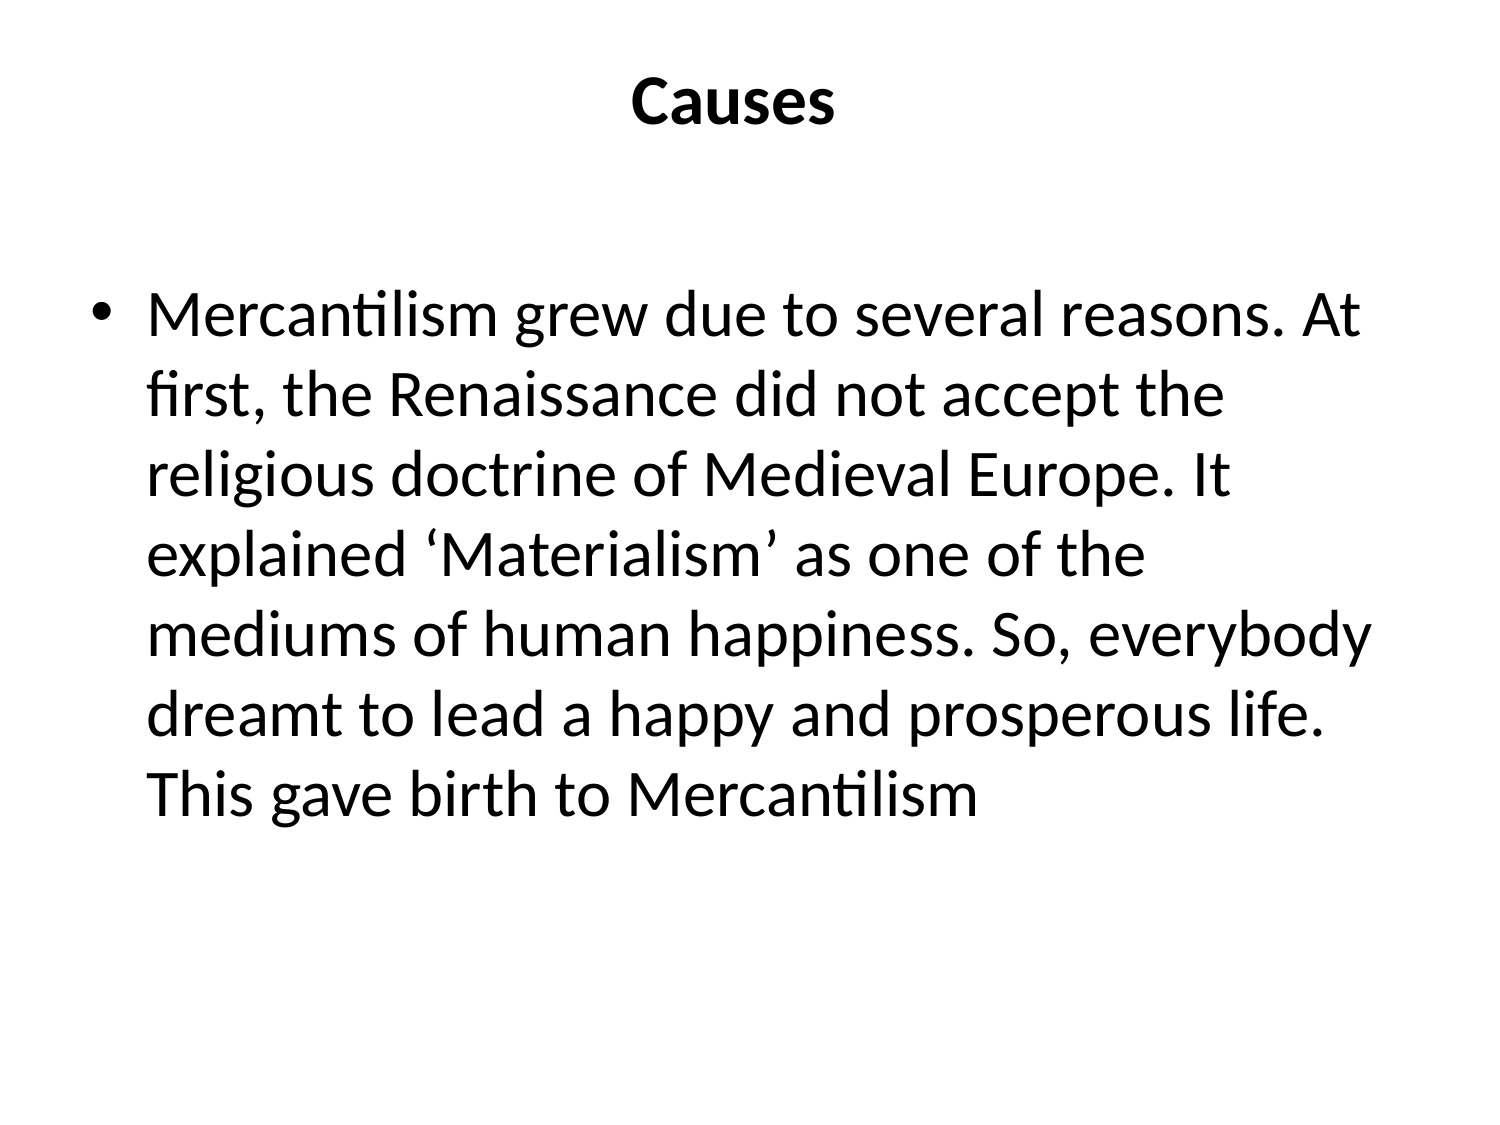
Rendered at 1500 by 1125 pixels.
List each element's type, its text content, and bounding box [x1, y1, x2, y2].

list Mercantilism grew due to several reasons. At first, the Renaissance did not accept the religious doctrine of Medieval Europe. It explained ‘Materialism’ as one of the mediums of human happiness. So, everybody dreamt to lead a happy and prosperous life. This gave birth to Mercantilism [75, 262, 1425, 1005]
title Causes [75, 45, 1425, 233]
